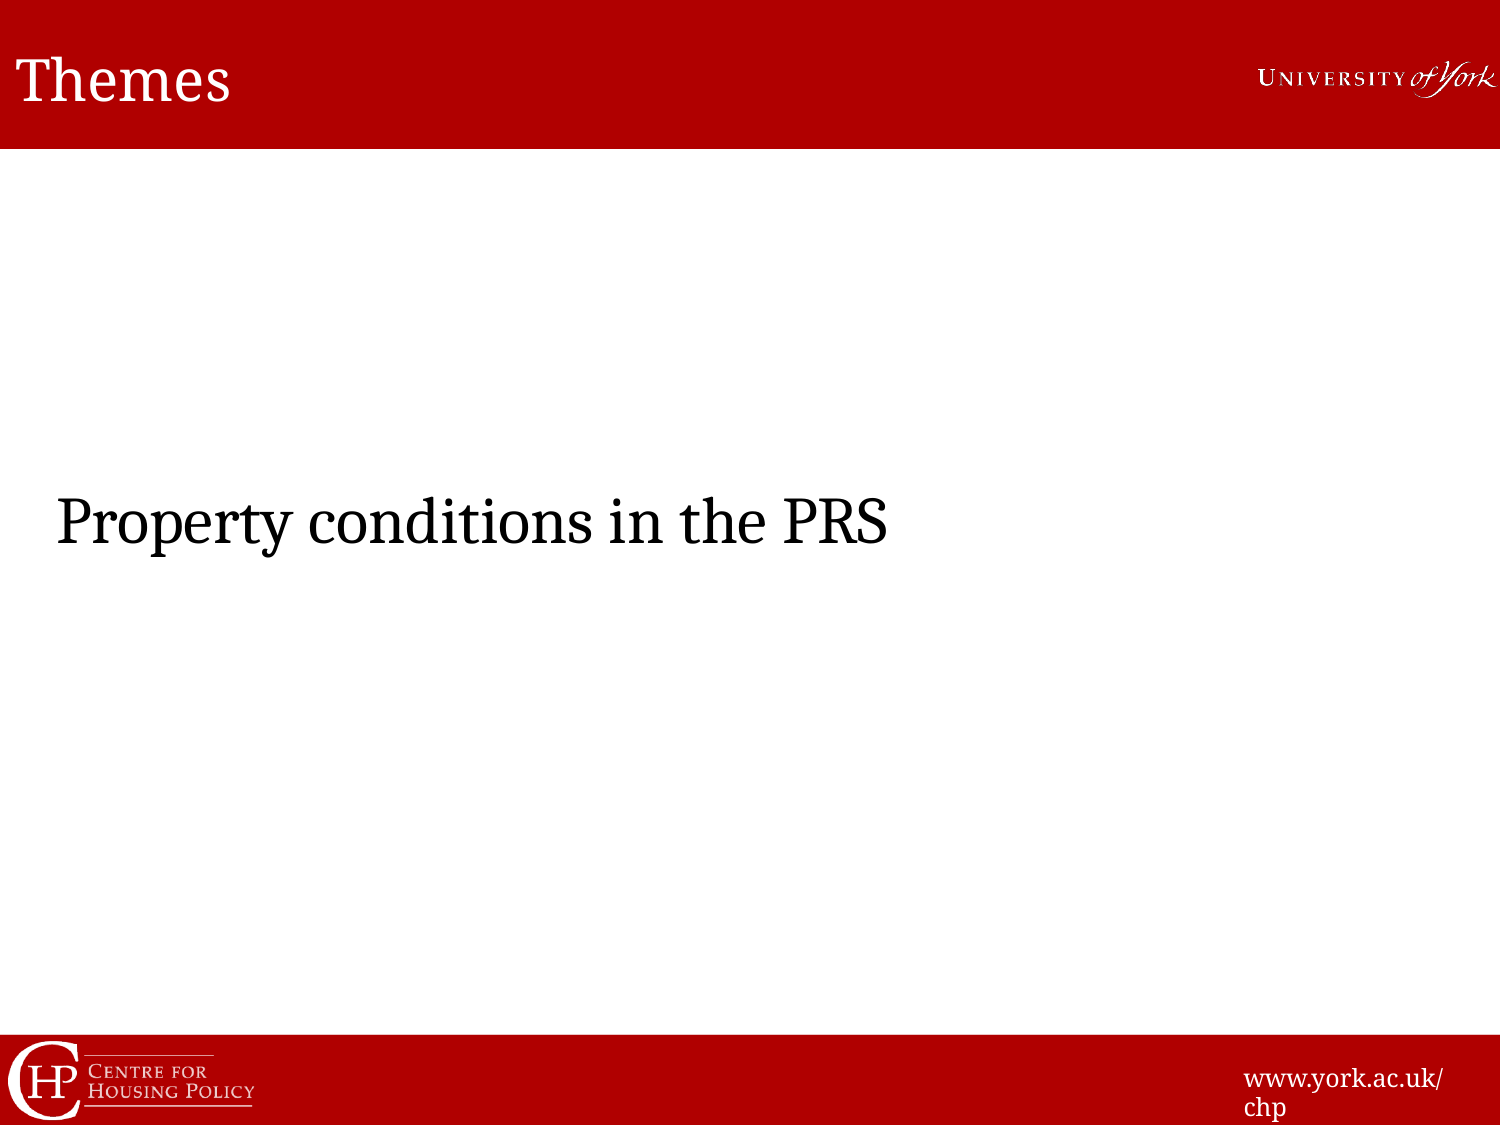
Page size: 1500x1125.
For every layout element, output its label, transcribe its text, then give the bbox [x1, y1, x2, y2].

title Themes [0, 18, 1046, 138]
picture [1257, 61, 1498, 98]
list Property conditions in the PRS [41, 184, 1424, 1006]
picture [0, 1028, 265, 1125]
